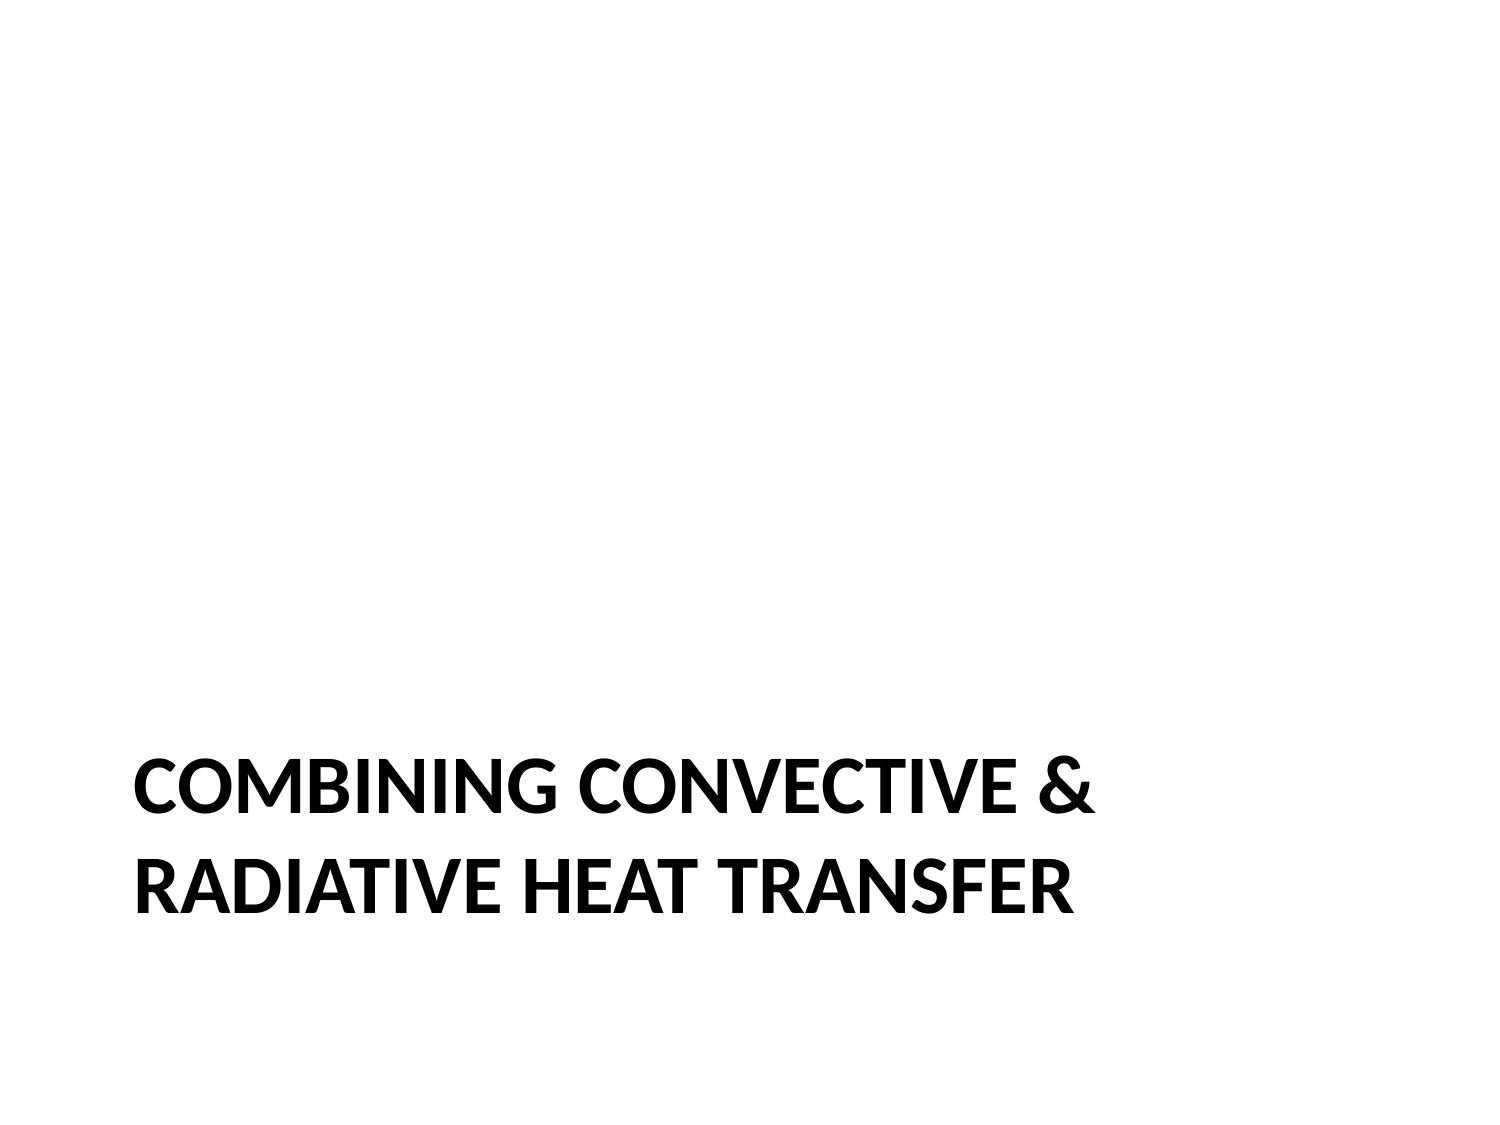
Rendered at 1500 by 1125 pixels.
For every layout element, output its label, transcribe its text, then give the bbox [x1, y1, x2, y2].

title Combining convective & radiative heat transfer [118, 722, 1394, 947]
